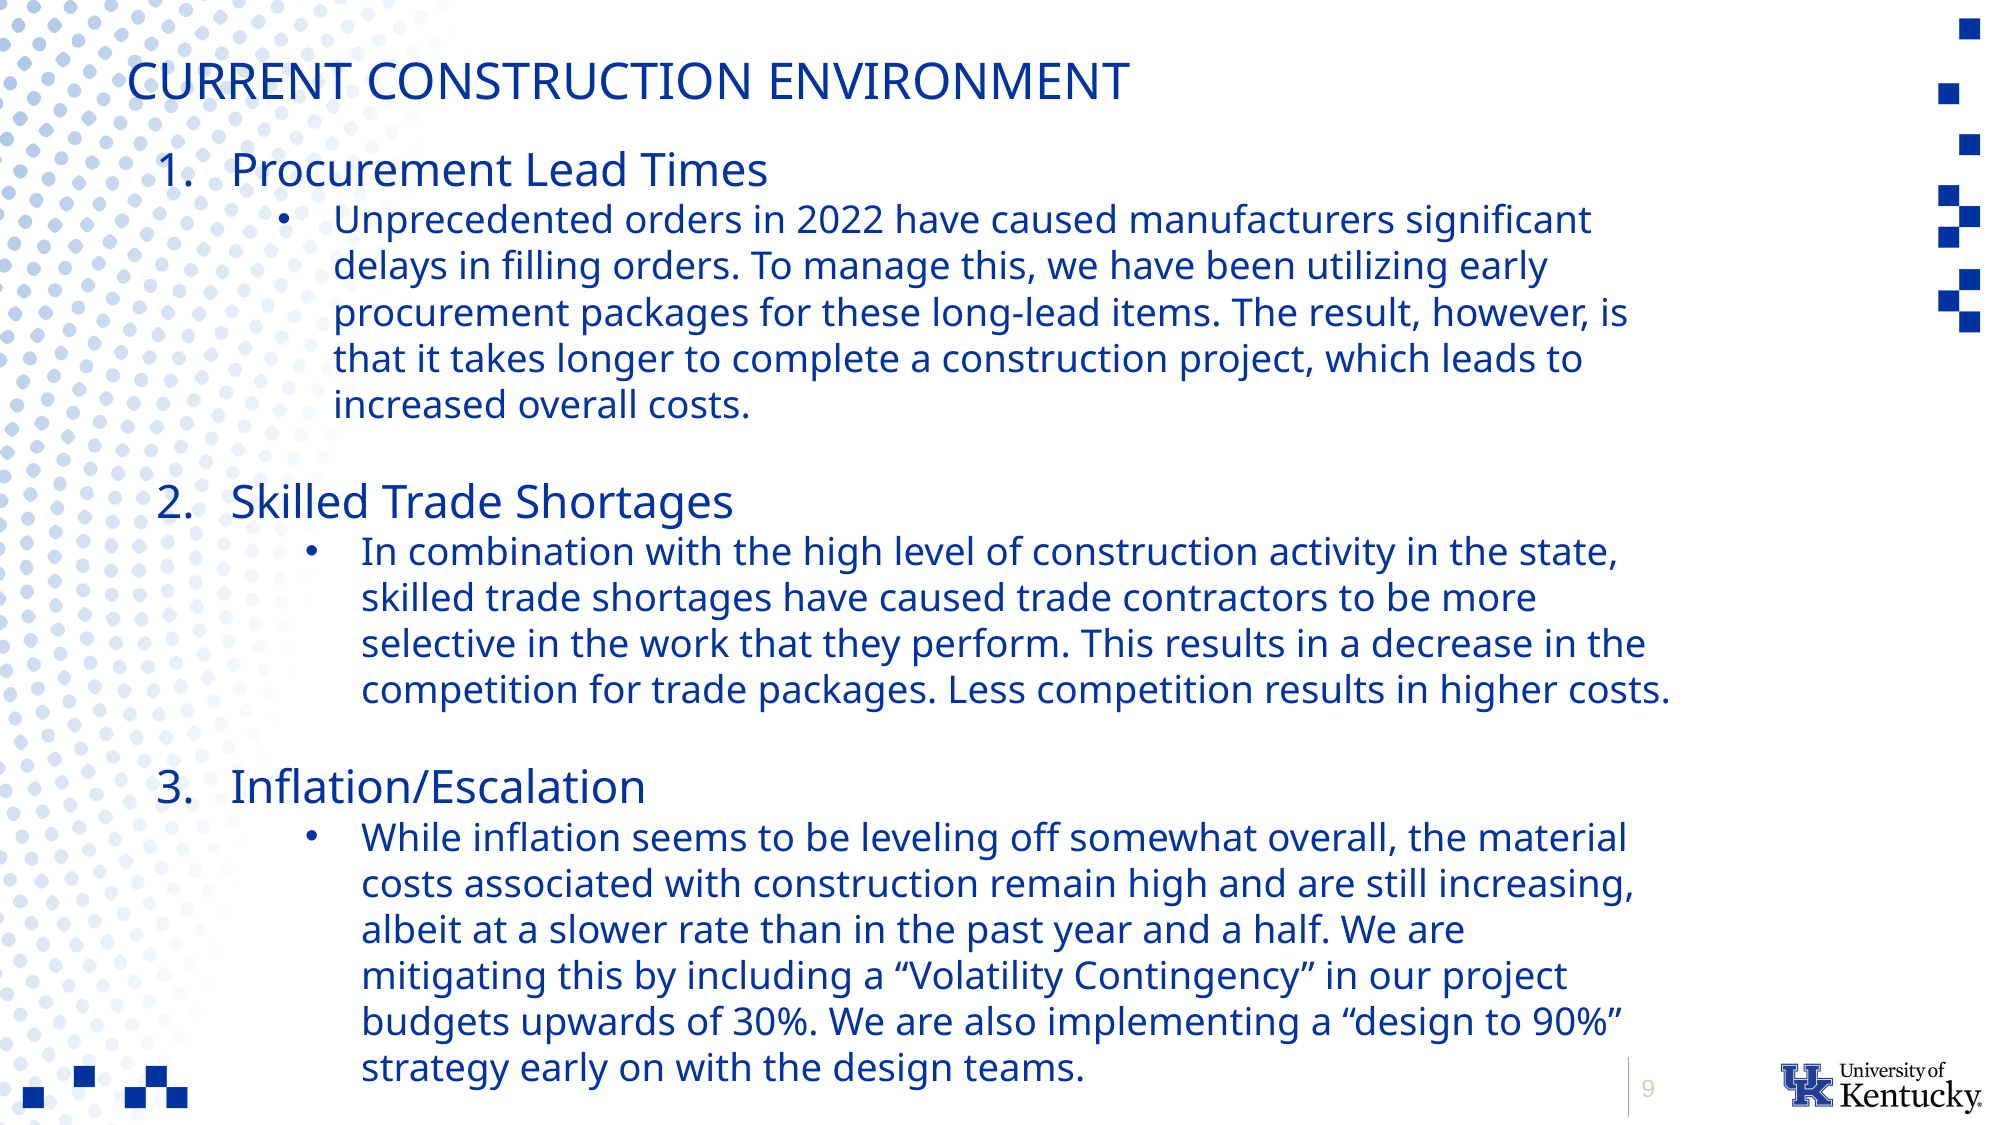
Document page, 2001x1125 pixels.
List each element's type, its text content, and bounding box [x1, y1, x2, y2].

picture [0, 0, 2001, 1125]
title Current construction environment [111, 48, 1966, 119]
list Procurement Lead Times Unprecedented orders in 2022 have caused manufacturers significant delays in filling orders. To manage this, we have been utilizing early procurement packages for these long-lead items. The result, however, is that it takes longer to complete a construction project, which leads to increased overall costs. Skilled Trade Shortages In combination with the high level of construction activity in the state, skilled trade shortages have caused trade contractors to be more selective in the work that they perform. This results in a decrease in the competition for trade packages. Less competition results in higher costs. Inflation/Escalation While inflation seems to be leveling off somewhat overall, the material costs associated with construction remain high and are still increasing, albeit at a slower rate than in the past year and a half. We are mitigating this by including a “Volatility Contingency” in our project budgets upwards of 30%. We are also implementing a “design to 90%” strategy early on with the design teams. [141, 132, 1693, 1116]
footer [225, 1056, 995, 1117]
text_box 9 [1626, 1057, 1702, 1118]
